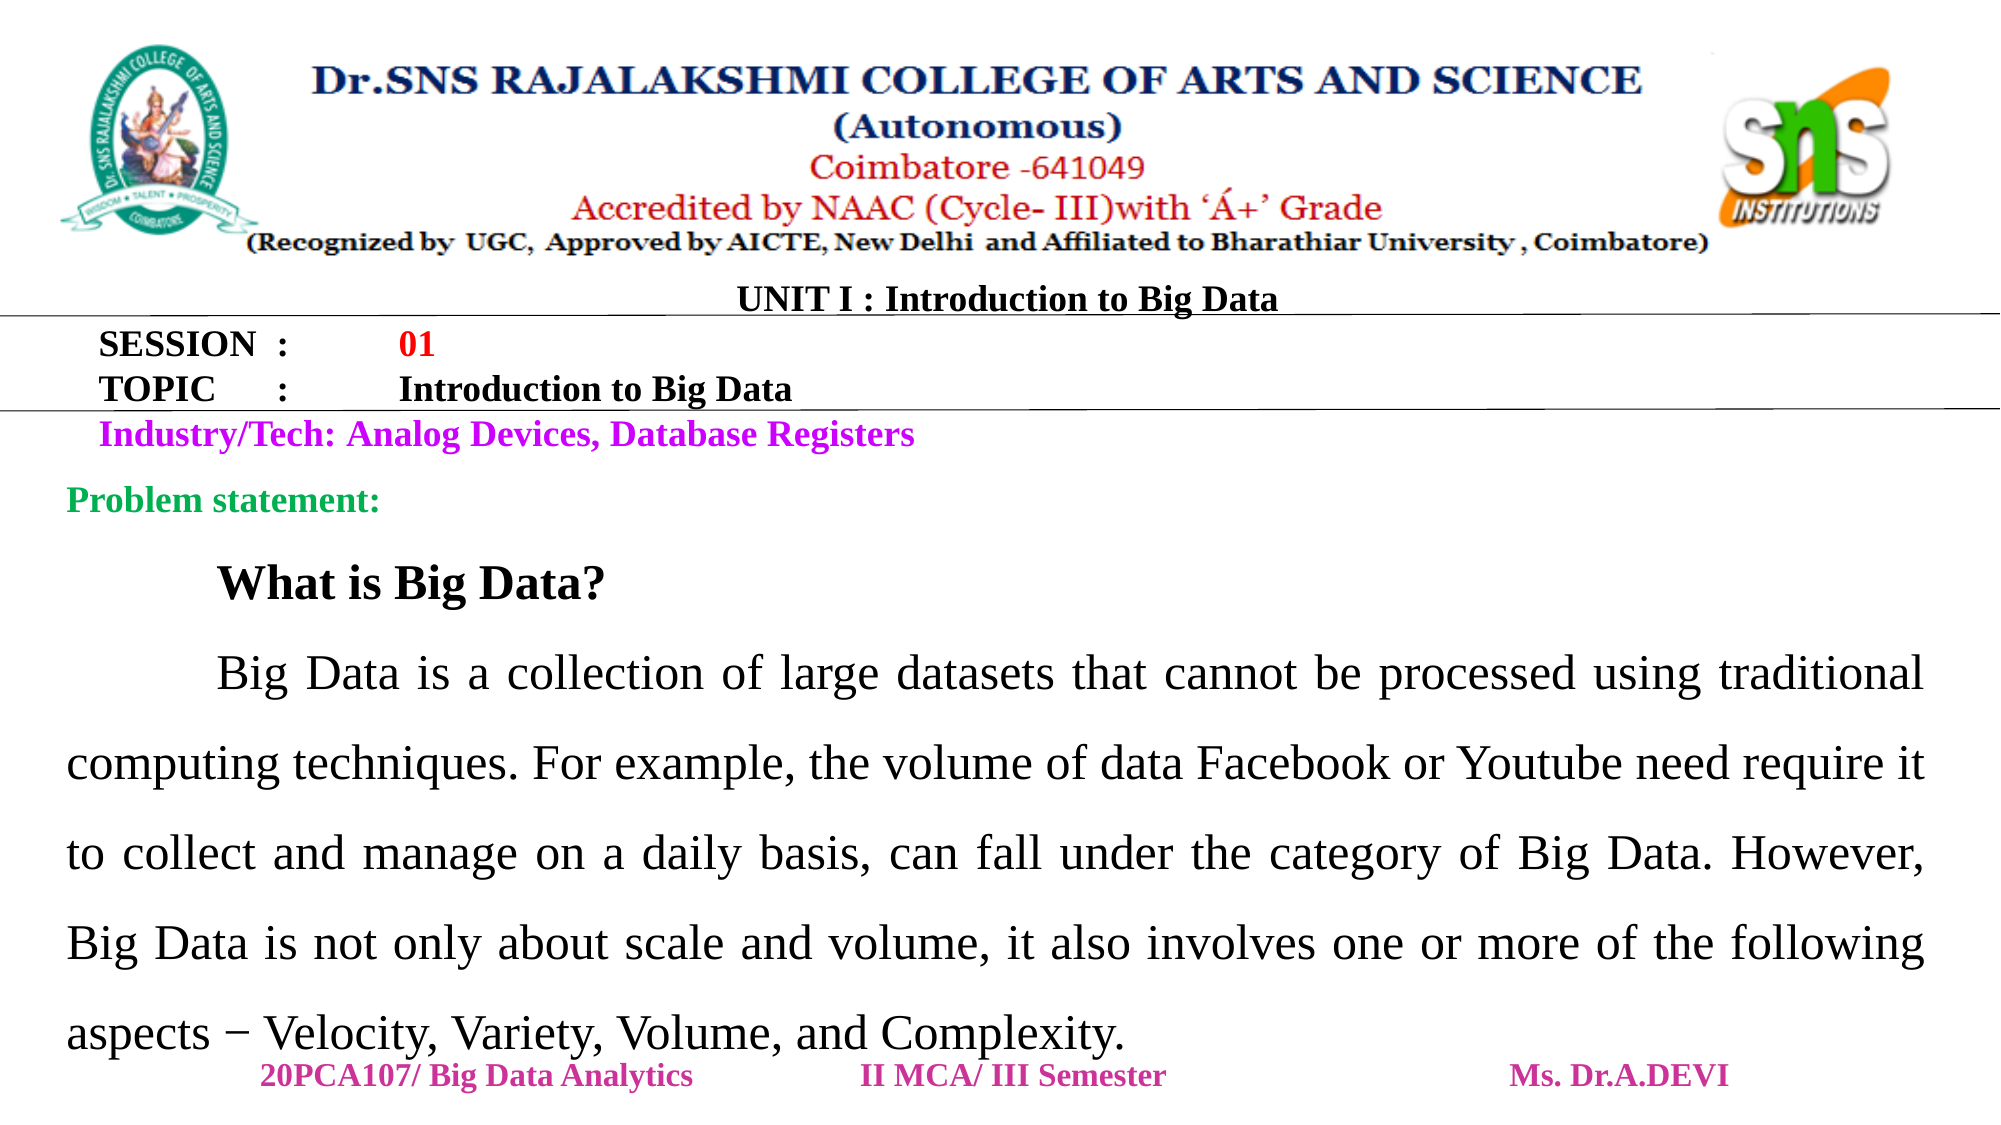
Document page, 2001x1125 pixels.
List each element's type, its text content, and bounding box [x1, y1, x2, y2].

footer 20PCA107/ Big Data Analytics II MCA/ III Semester Ms. Dr.A.DEVI [83, 1042, 1906, 1103]
text_box Problem statement: What is Big Data? Big Data is a collection of large datasets that cannot be processed using traditional computing techniques. For example, the volume of data Facebook or Youtube need require it to collect and manage on a daily basis, can fall under the category of Big Data. However, Big Data is not only about scale and volume, it also involves one or more of the following aspects − Velocity, Variety, Volume, and Complexity. [51, 444, 1942, 1067]
picture [59, 43, 1942, 267]
text_box UNIT I : Introduction to Big Data SESSION : 01 TOPIC : Introduction to Big Data Industry/Tech: Analog Devices, Database Registers [83, 267, 1942, 313]
text_box UNIT I : Introduction to Big Data SESSION : 01 TOPIC : Introduction to Big Data Industry/Tech: Analog Devices, Database Registers [83, 411, 1942, 444]
text_box UNIT I : Introduction to Big Data SESSION : 01 TOPIC : Introduction to Big Data Industry/Tech: Analog Devices, Database Registers [83, 316, 1942, 408]
